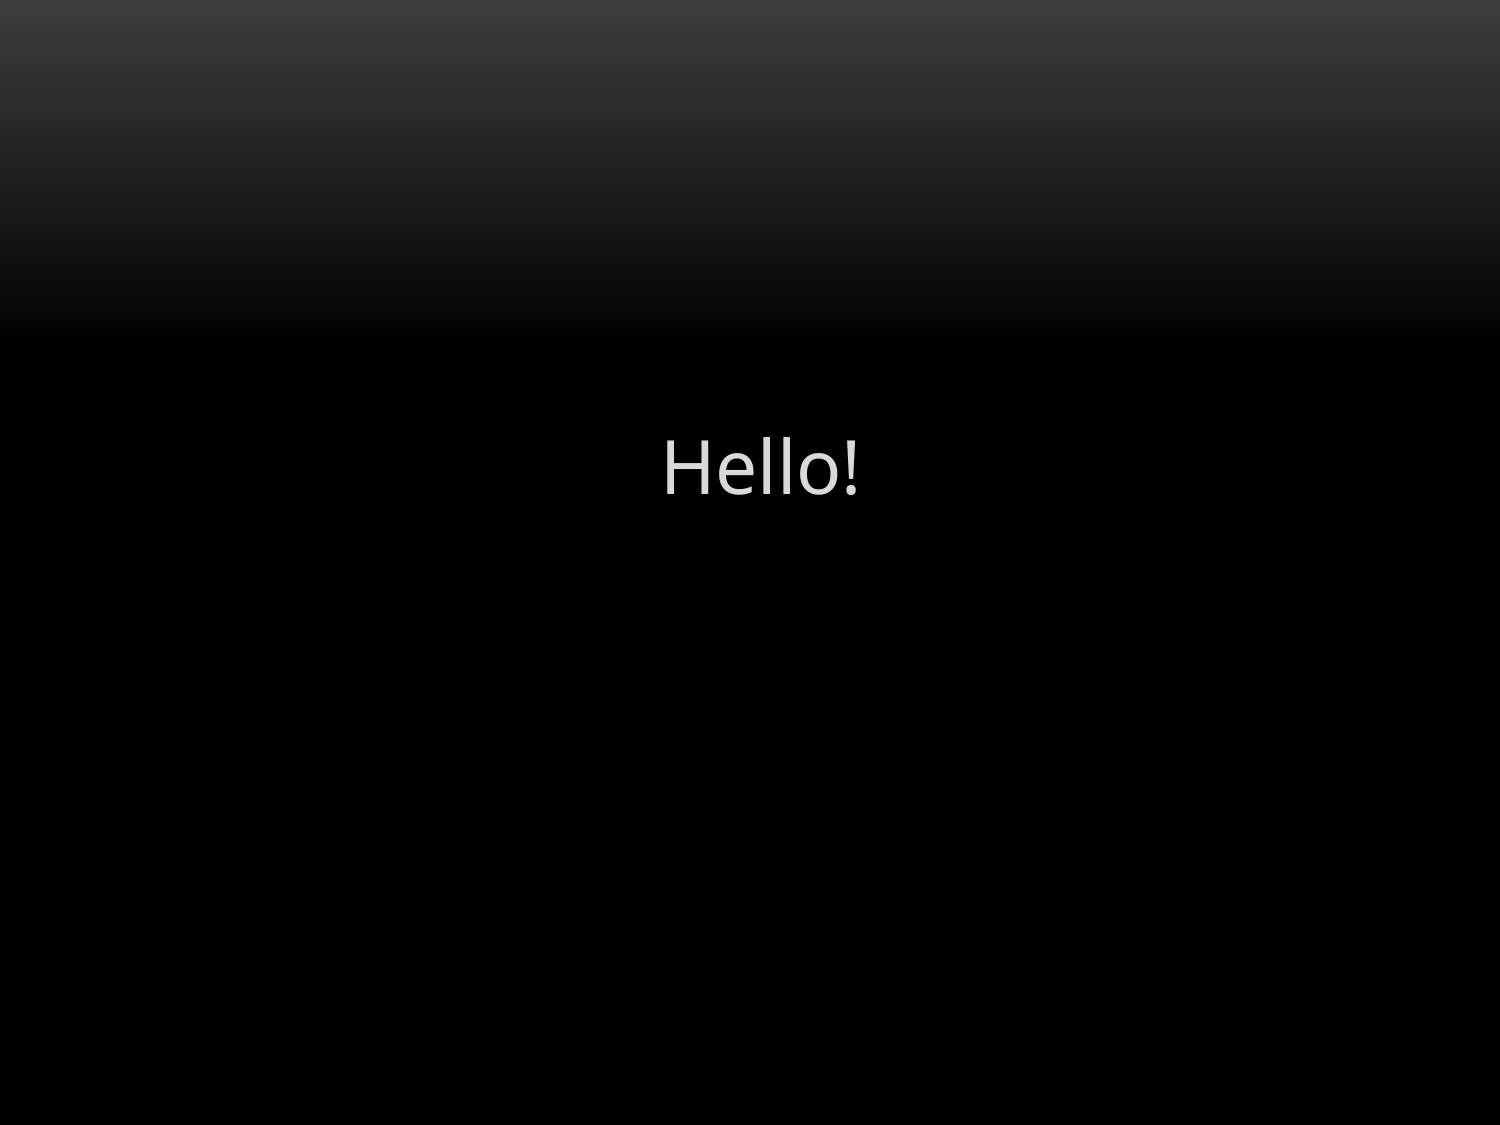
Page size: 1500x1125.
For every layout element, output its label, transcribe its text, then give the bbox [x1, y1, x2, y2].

text_box Hello! [645, 412, 877, 518]
